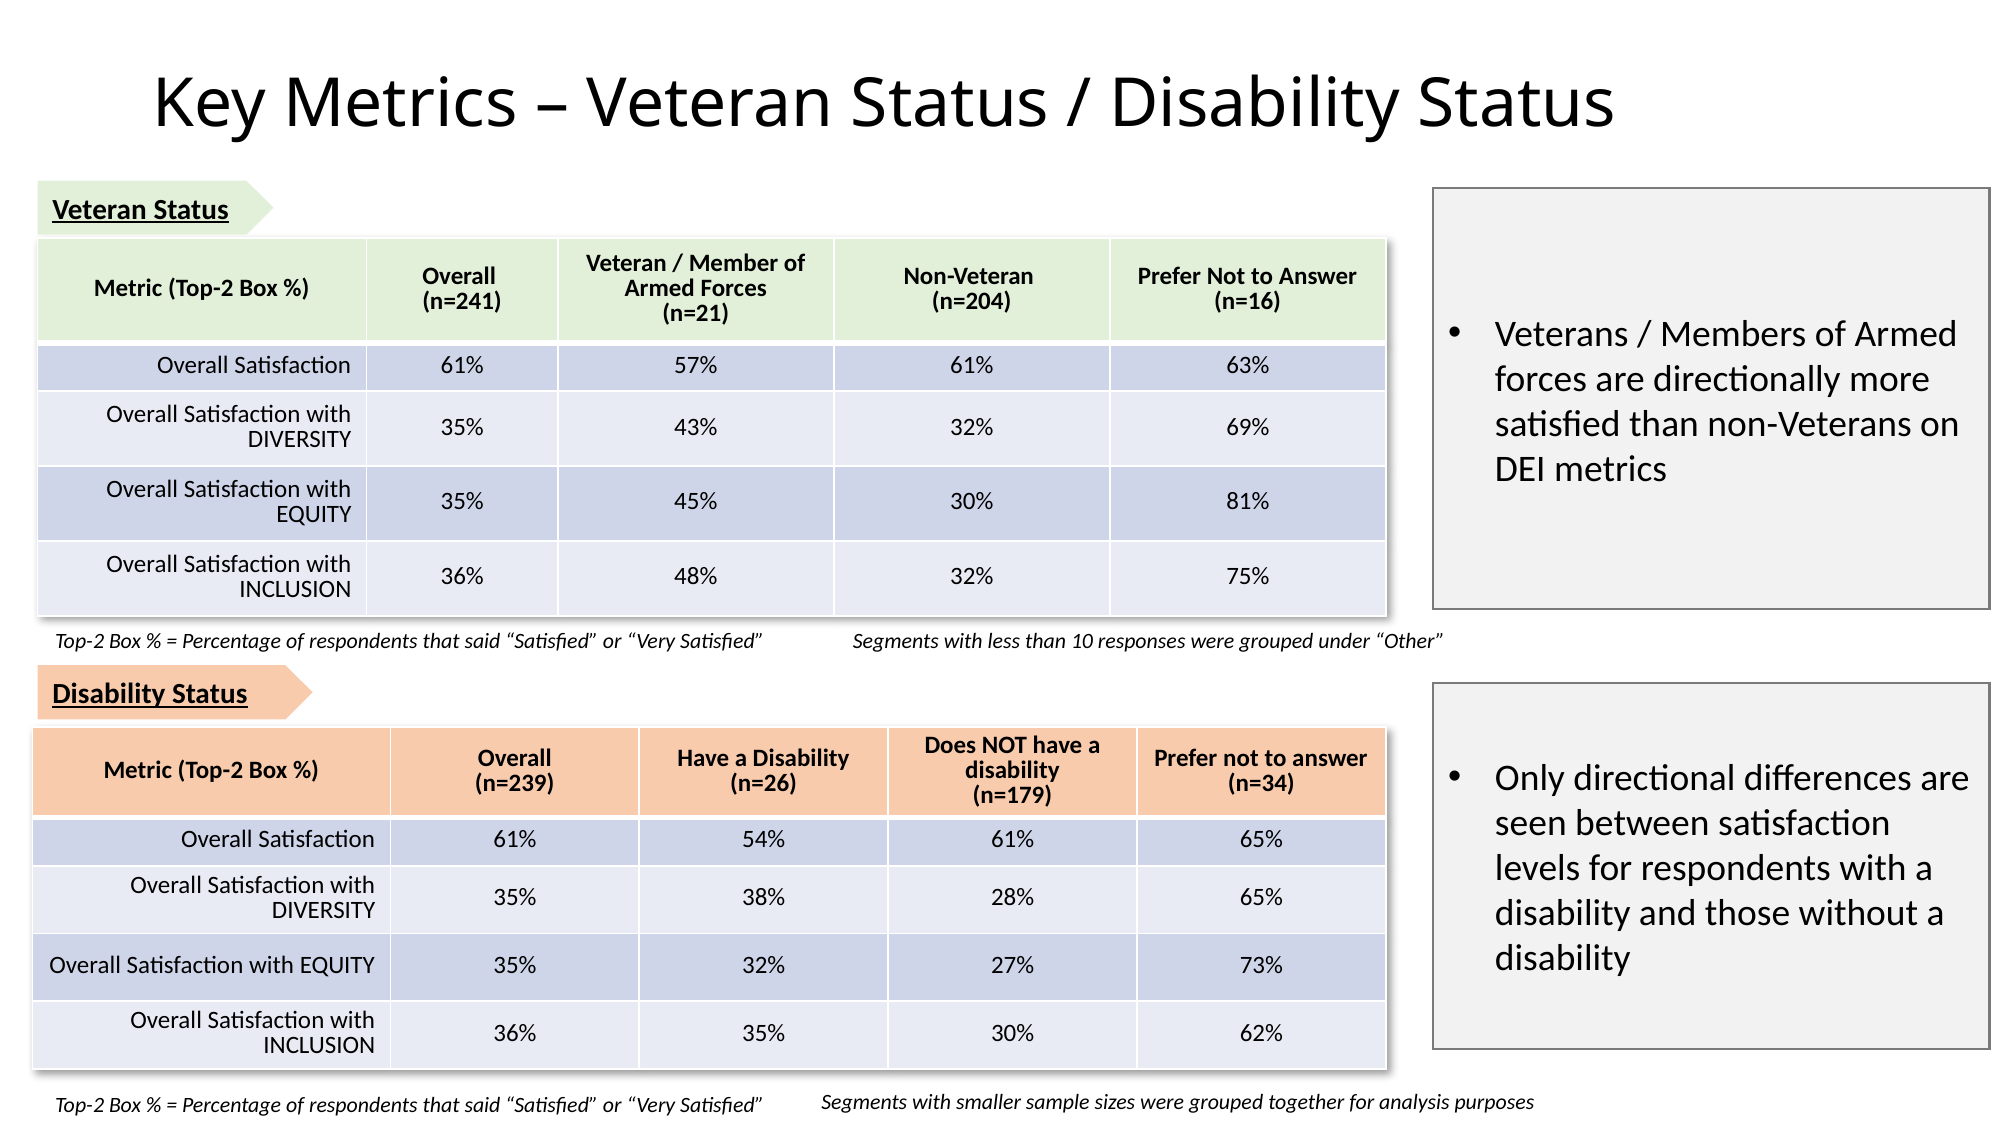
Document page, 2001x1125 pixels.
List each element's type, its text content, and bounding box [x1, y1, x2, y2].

table_cell 27% [889, 934, 1136, 1000]
table_cell 63% [1111, 346, 1385, 390]
text_box Disability Status [36, 664, 314, 721]
table_cell 65% [1138, 820, 1385, 865]
table_cell Overall Satisfaction with DIVERSITY [33, 867, 390, 933]
table_cell 43% [559, 392, 833, 465]
table_cell 38% [640, 867, 887, 933]
table_header Does NOT have a disability (n=179) [889, 728, 1136, 815]
table_cell 35% [391, 867, 638, 933]
table_header Prefer Not to Answer (n=16) [1111, 239, 1385, 340]
table_cell 30% [889, 1002, 1136, 1068]
table_header Non-Veteran (n=204) [835, 239, 1109, 340]
table_cell 35% [367, 467, 557, 540]
table_cell 54% [640, 820, 887, 865]
table_header Prefer not to answer (n=34) [1138, 728, 1385, 815]
table_cell 62% [1138, 1002, 1385, 1068]
table_cell Overall Satisfaction with INCLUSION [38, 542, 366, 615]
table_cell 32% [835, 542, 1109, 615]
text_box Segments with smaller sample sizes were grouped together for analysis purposes [806, 1080, 1551, 1122]
table_cell 32% [835, 392, 1109, 465]
table_cell Overall Satisfaction with INCLUSION [33, 1002, 390, 1068]
table_cell 48% [559, 542, 833, 615]
table_cell 65% [1138, 867, 1385, 933]
table_cell 36% [367, 542, 557, 615]
table_header Overall (n=239) [391, 728, 638, 815]
table_cell 73% [1138, 934, 1385, 1000]
table_cell 35% [391, 934, 638, 1000]
table_cell 75% [1111, 542, 1385, 615]
table_cell 30% [835, 467, 1109, 540]
table_cell Overall Satisfaction [33, 820, 390, 865]
table_cell 81% [1111, 467, 1385, 540]
text_box Veteran Status [36, 179, 275, 236]
table_cell 61% [391, 820, 638, 865]
table_cell 36% [391, 1002, 638, 1068]
table_cell Overall Satisfaction with EQUITY [38, 467, 366, 540]
table_header Overall (n=241) [367, 239, 557, 340]
table_cell 35% [640, 1002, 887, 1068]
table_header Metric (Top-2 Box %) [38, 239, 366, 340]
table_cell 61% [367, 346, 557, 390]
title Key Metrics – Veteran Status / Disability Status [137, 59, 1863, 150]
table_cell Overall Satisfaction with EQUITY [33, 934, 390, 1000]
table_cell 45% [559, 467, 833, 540]
text_box Top-2 Box % = Percentage of respondents that said “Satisfied” or “Very Satisfied” [40, 619, 781, 661]
table_header Have a Disability (n=26) [640, 728, 887, 815]
table_header Metric (Top-2 Box %) [33, 728, 390, 815]
table_cell Overall Satisfaction with DIVERSITY [38, 392, 366, 465]
table_cell Overall Satisfaction [38, 346, 366, 390]
text_box Segments with less than 10 responses were grouped under “Other” [838, 619, 1461, 661]
table_header Veteran / Member of Armed Forces (n=21) [559, 239, 833, 340]
table_cell 35% [367, 392, 557, 465]
table_cell 69% [1111, 392, 1385, 465]
text_box Veterans / Members of Armed forces are directionally more satisfied than non-Veterans on DEI metrics [1432, 187, 1991, 610]
table_cell 61% [889, 820, 1136, 865]
table_cell 32% [640, 934, 887, 1000]
text_box Top-2 Box % = Percentage of respondents that said “Satisfied” or “Very Satisfied” [40, 1083, 781, 1125]
text_box Only directional differences are seen between satisfaction levels for respondents with a disability and those without a disability [1432, 682, 1991, 1050]
table_cell 57% [559, 346, 833, 390]
table_cell 61% [835, 346, 1109, 390]
table_cell 28% [889, 867, 1136, 933]
